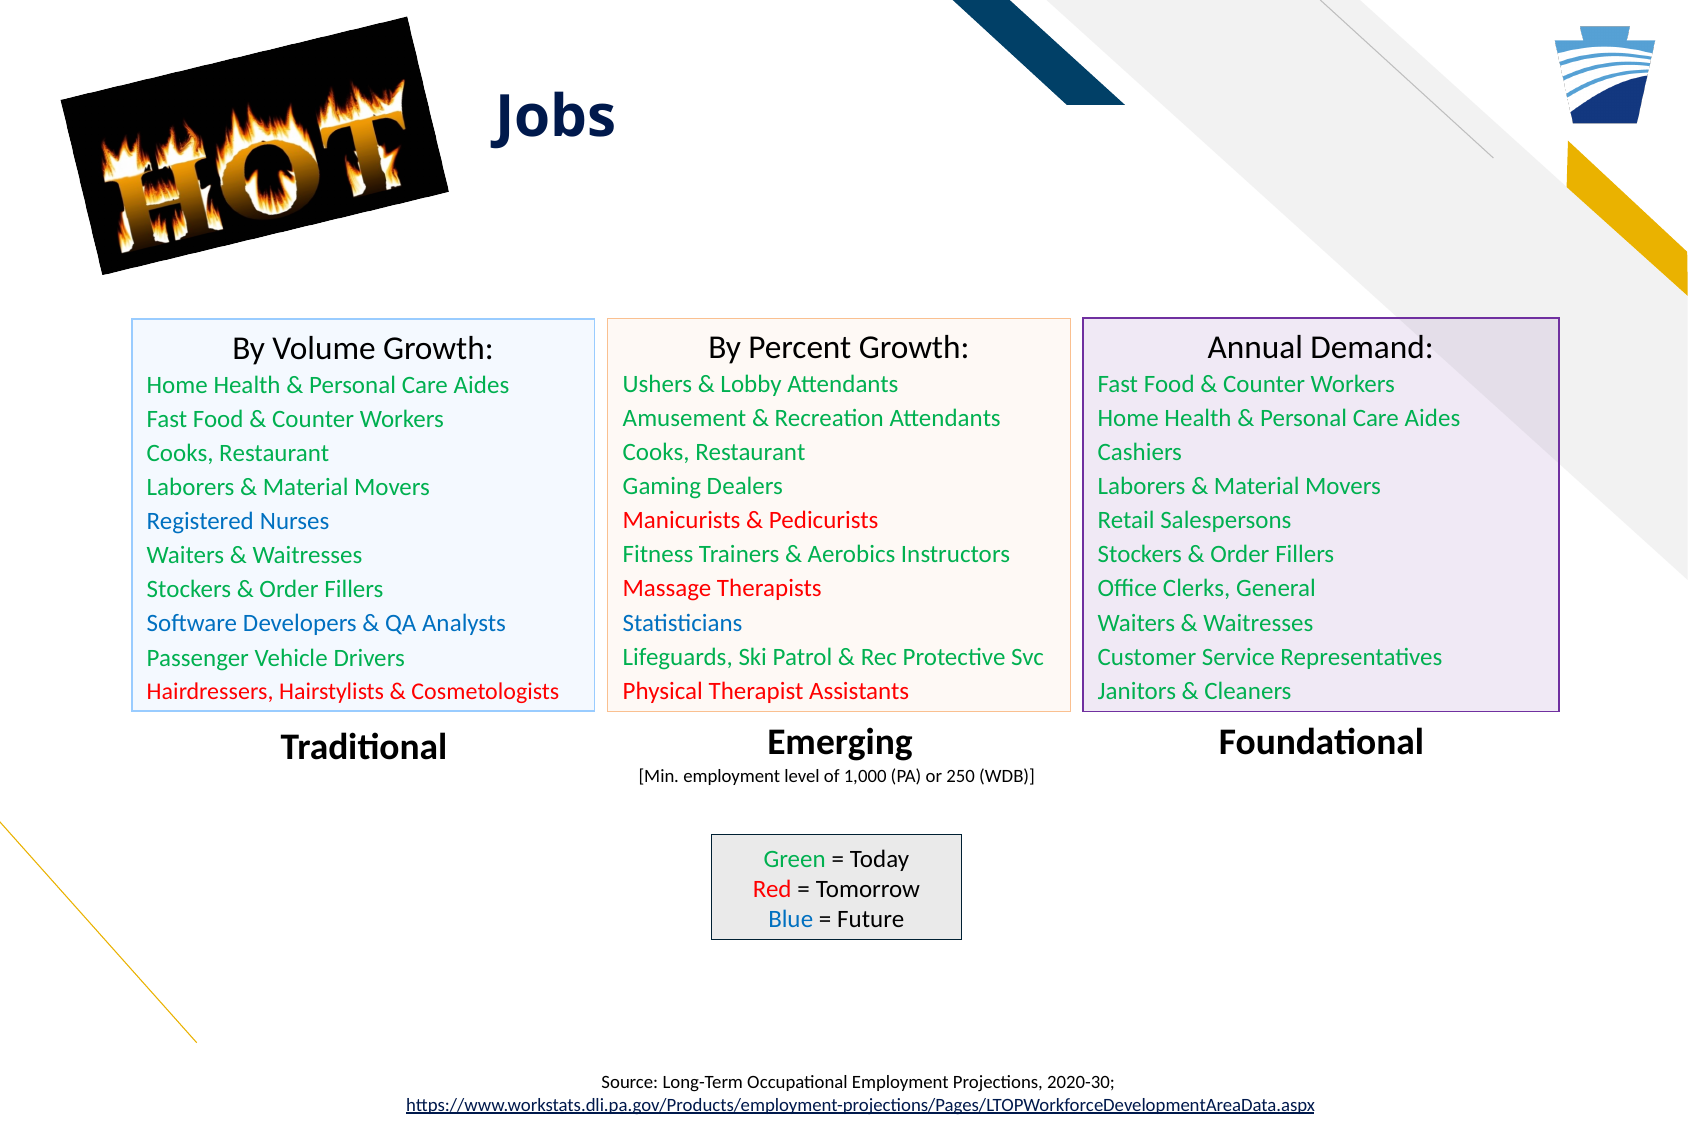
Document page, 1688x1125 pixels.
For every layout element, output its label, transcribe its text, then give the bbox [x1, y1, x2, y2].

text_box Foundational [1084, 709, 1559, 770]
picture [61, 17, 448, 275]
text_box Annual Demand: Fast Food & Counter Workers Home Health & Personal Care Aides Cashiers Laborers & Material Movers Retail Salespersons Stockers & Order Fillers Office Clerks, General Waiters & Waitresses Customer Service Representatives Janitors & Cleaners [1083, 318, 1559, 712]
title Jobs [433, 63, 921, 165]
text_box Source: Long-Term Occupational Employment Projections, 2020-30; https://www.workstats.dli.pa.gov/Products/employment-projections/Pages/LTOPWorkforceDevelopmentAreaData.aspx [377, 1062, 1343, 1123]
picture [1542, 12, 1667, 137]
text_box By Percent Growth: Ushers & Lobby Attendants Amusement & Recreation Attendants Cooks, Restaurant Gaming Dealers Manicurists & Pedicurists Fitness Trainers & Aerobics Instructors Massage Therapists Statisticians Lifeguards, Ski Patrol & Rec Protective Svc Physical Therapist Assistants [607, 318, 1071, 712]
text_box Traditional [131, 714, 597, 775]
text_box Green = Today Red = Tomorrow Blue = Future [711, 834, 962, 940]
text_box Emerging [609, 709, 1071, 756]
text_box By Volume Growth: Home Health & Personal Care Aides Fast Food & Counter Workers Cooks, Restaurant Laborers & Material Movers Registered Nurses Waiters & Waitresses Stockers & Order Fillers Software Developers & QA Analysts Passenger Vehicle Drivers Hairdressers, Hairstylists & Cosmetologists [131, 319, 595, 712]
text_box [Min. employment level of 1,000 (PA) or 250 (WDB)] [596, 756, 1077, 794]
